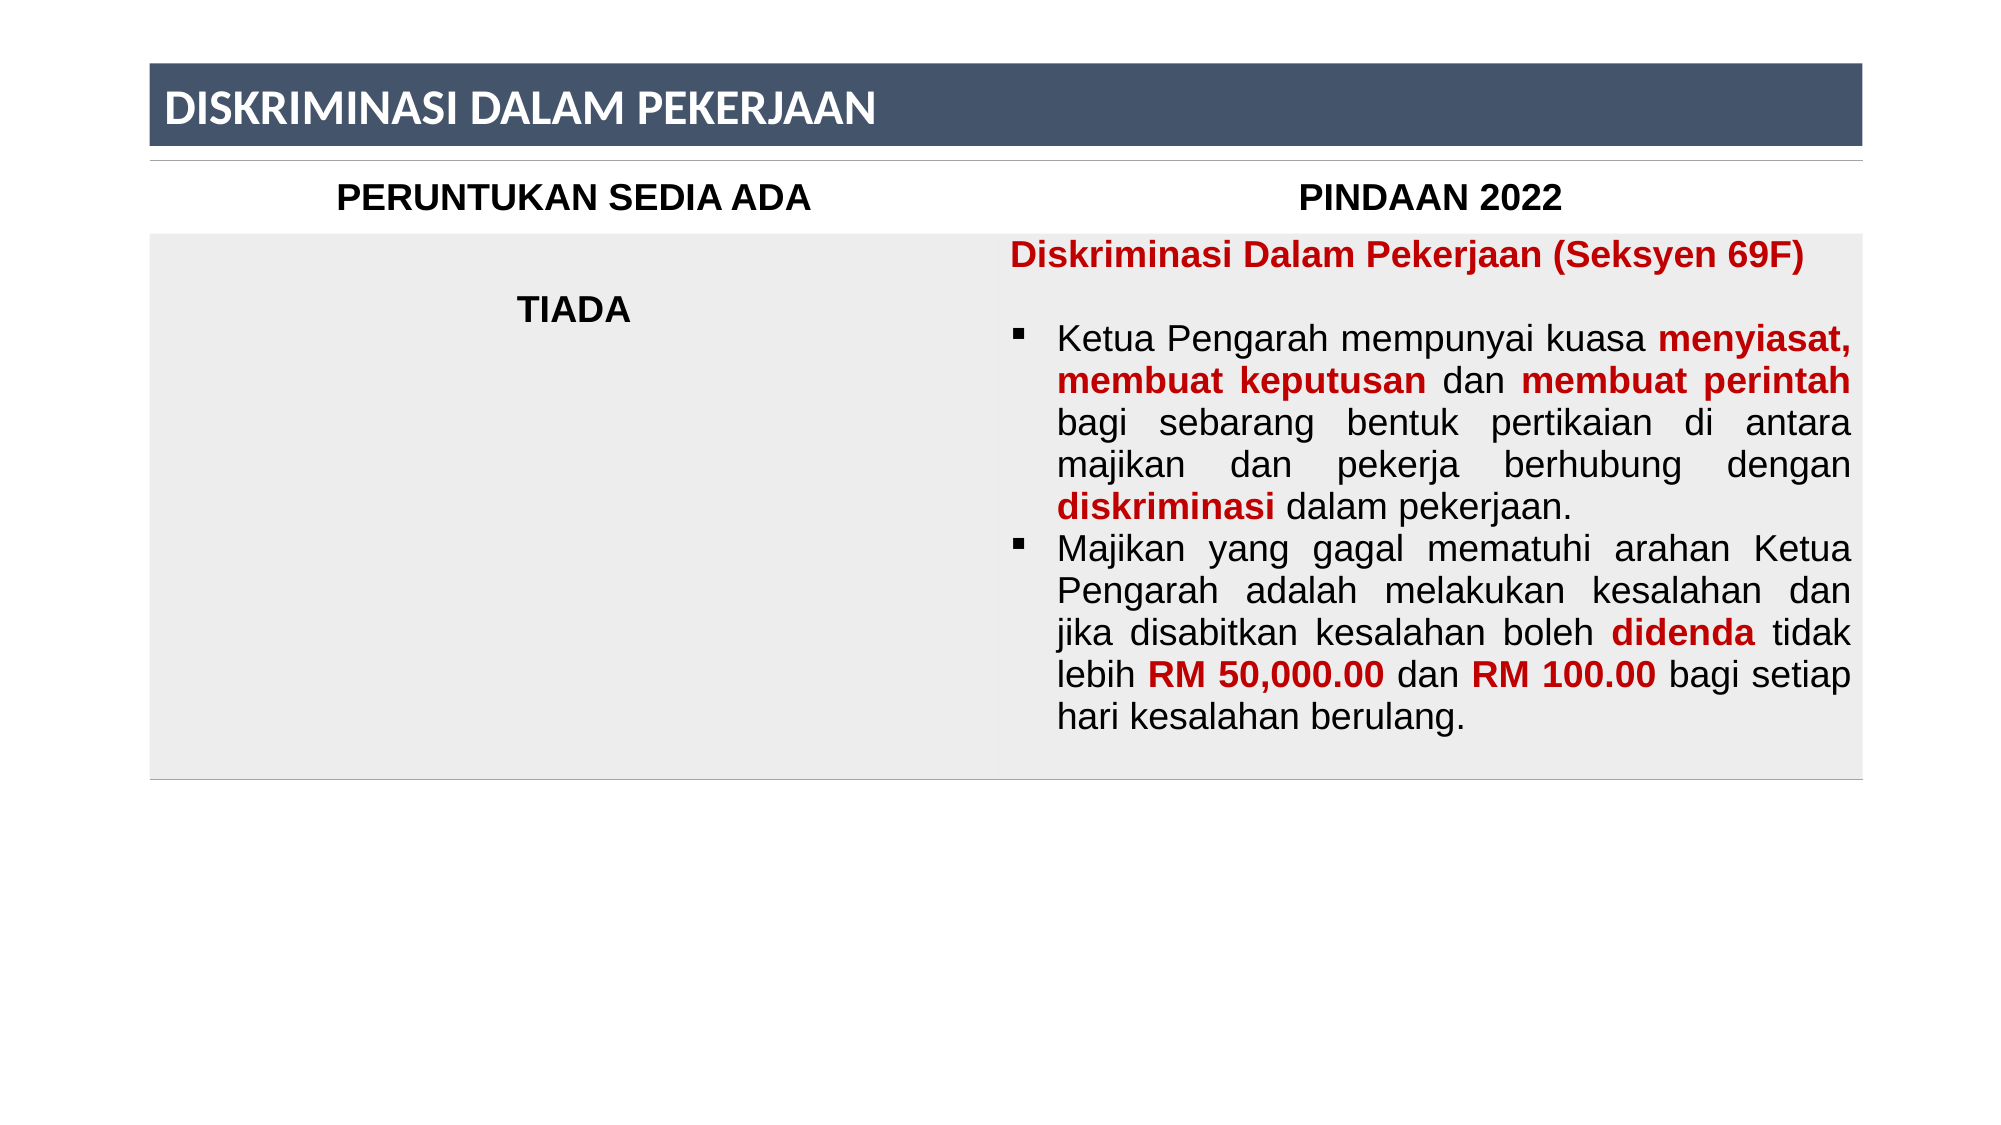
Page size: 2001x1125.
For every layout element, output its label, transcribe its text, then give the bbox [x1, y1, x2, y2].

table_cell TIADA [150, 234, 999, 779]
table_header PINDAAN 2022 [999, 161, 1863, 234]
table_cell Diskriminasi Dalam Pekerjaan (Seksyen 69F) Ketua Pengarah mempunyai kuasa menyiasat, membuat keputusan dan membuat perintah bagi sebarang bentuk pertikaian di antara majikan dan pekerja berhubung dengan diskriminasi dalam pekerjaan. Majikan yang gagal mematuhi arahan Ketua Pengarah adalah melakukan kesalahan dan jika disabitkan kesalahan boleh didenda tidak lebih RM 50,000.00 dan RM 100.00 bagi setiap hari kesalahan berulang. [999, 234, 1863, 779]
text_box DISKRIMINASI DALAM PEKERJAAN [148, 62, 1864, 147]
table_header PERUNTUKAN SEDIA ADA [150, 161, 999, 234]
